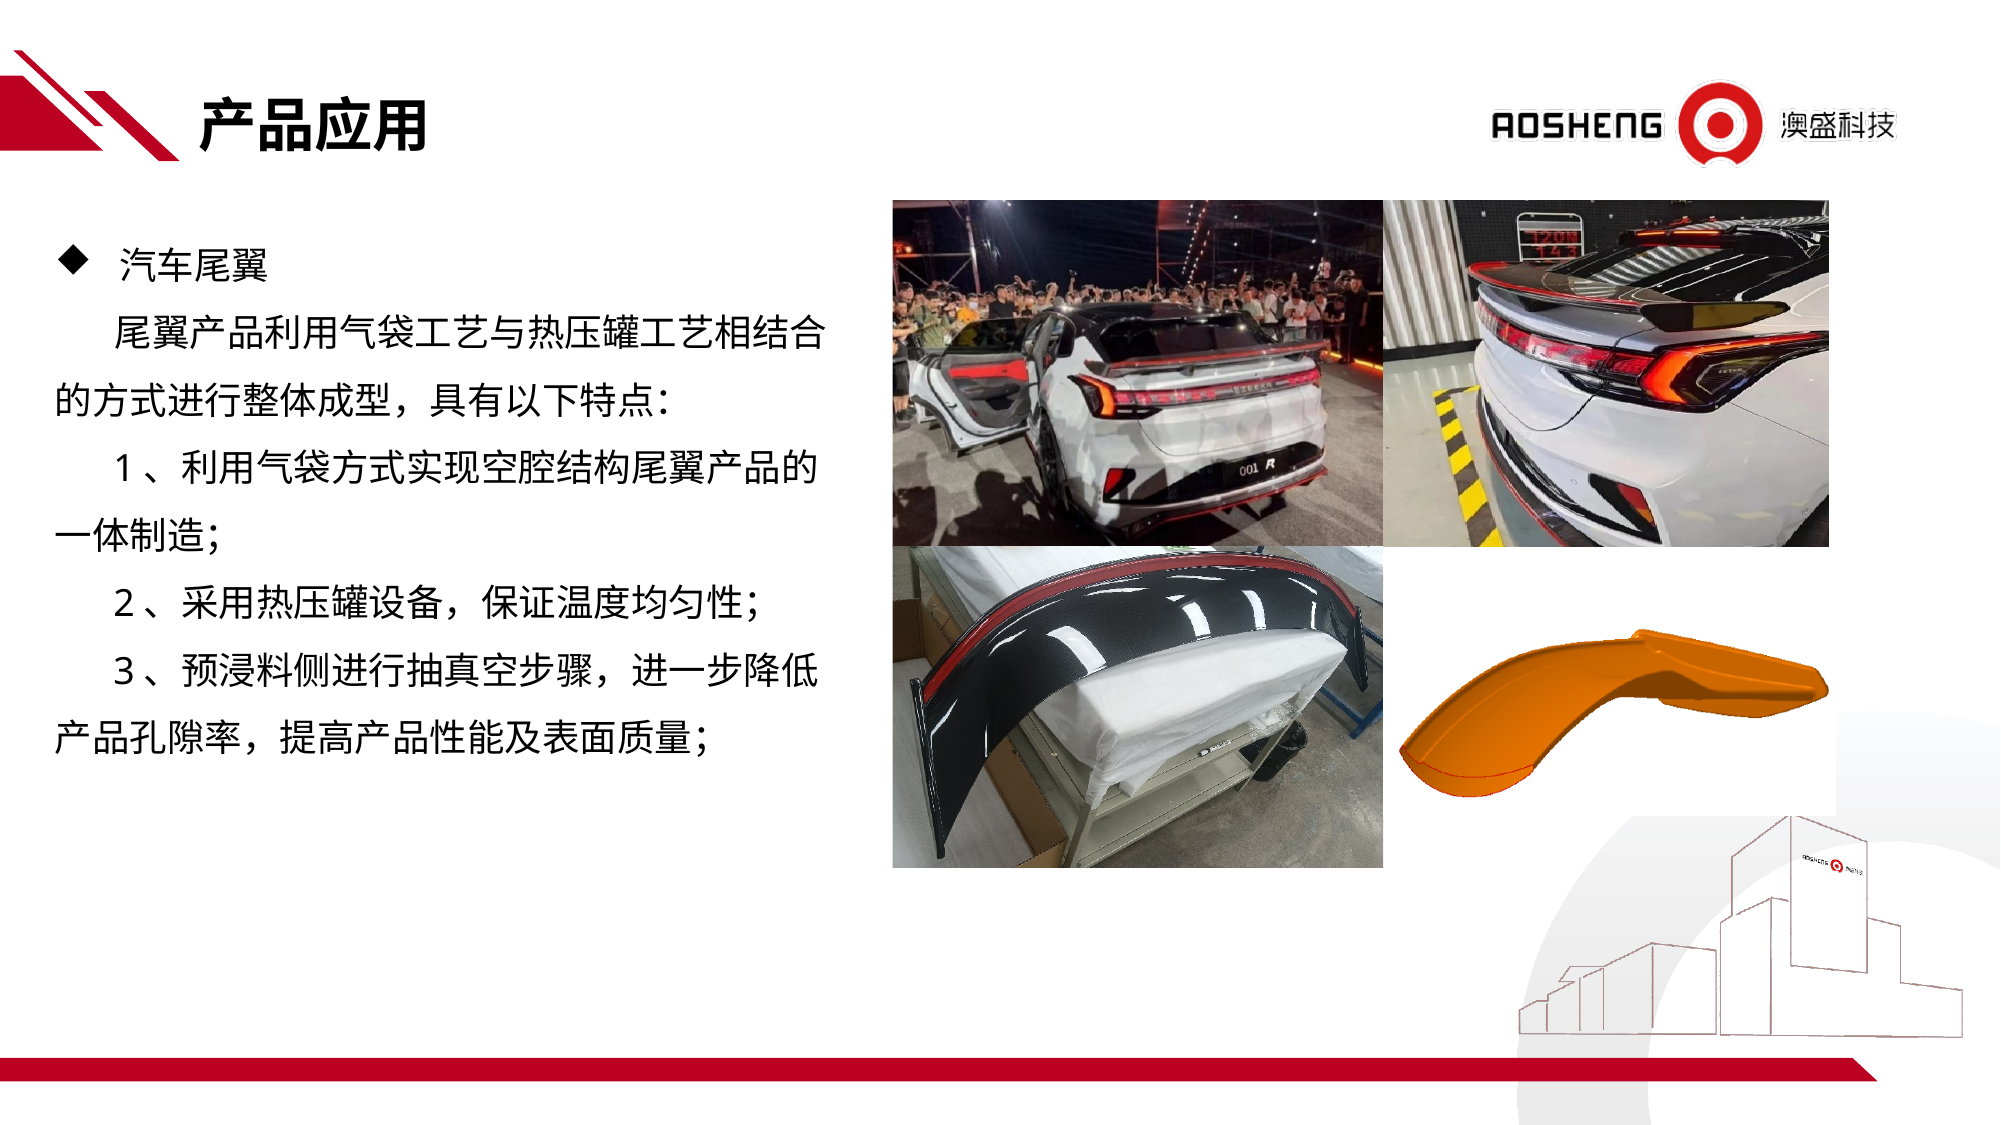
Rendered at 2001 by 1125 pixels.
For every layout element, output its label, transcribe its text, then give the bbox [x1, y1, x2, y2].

text_box 产品应用 [183, 80, 447, 166]
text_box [892, 199, 1836, 868]
picture [1518, 812, 1963, 1038]
text_box 汽车尾翼 尾翼产品利用气袋工艺与热压罐工艺相结合 的方式进行整体成型，具有以下特点： 1、利用气袋方式实现空腔结构尾翼产品的 一体制造； 2、采用热压罐设备，保证温度均匀性； 3、预浸料侧进行抽真空步骤，进一步降低 产品孔隙率，提高产品性能及表面质量； [40, 212, 843, 767]
picture [1482, 75, 1906, 174]
